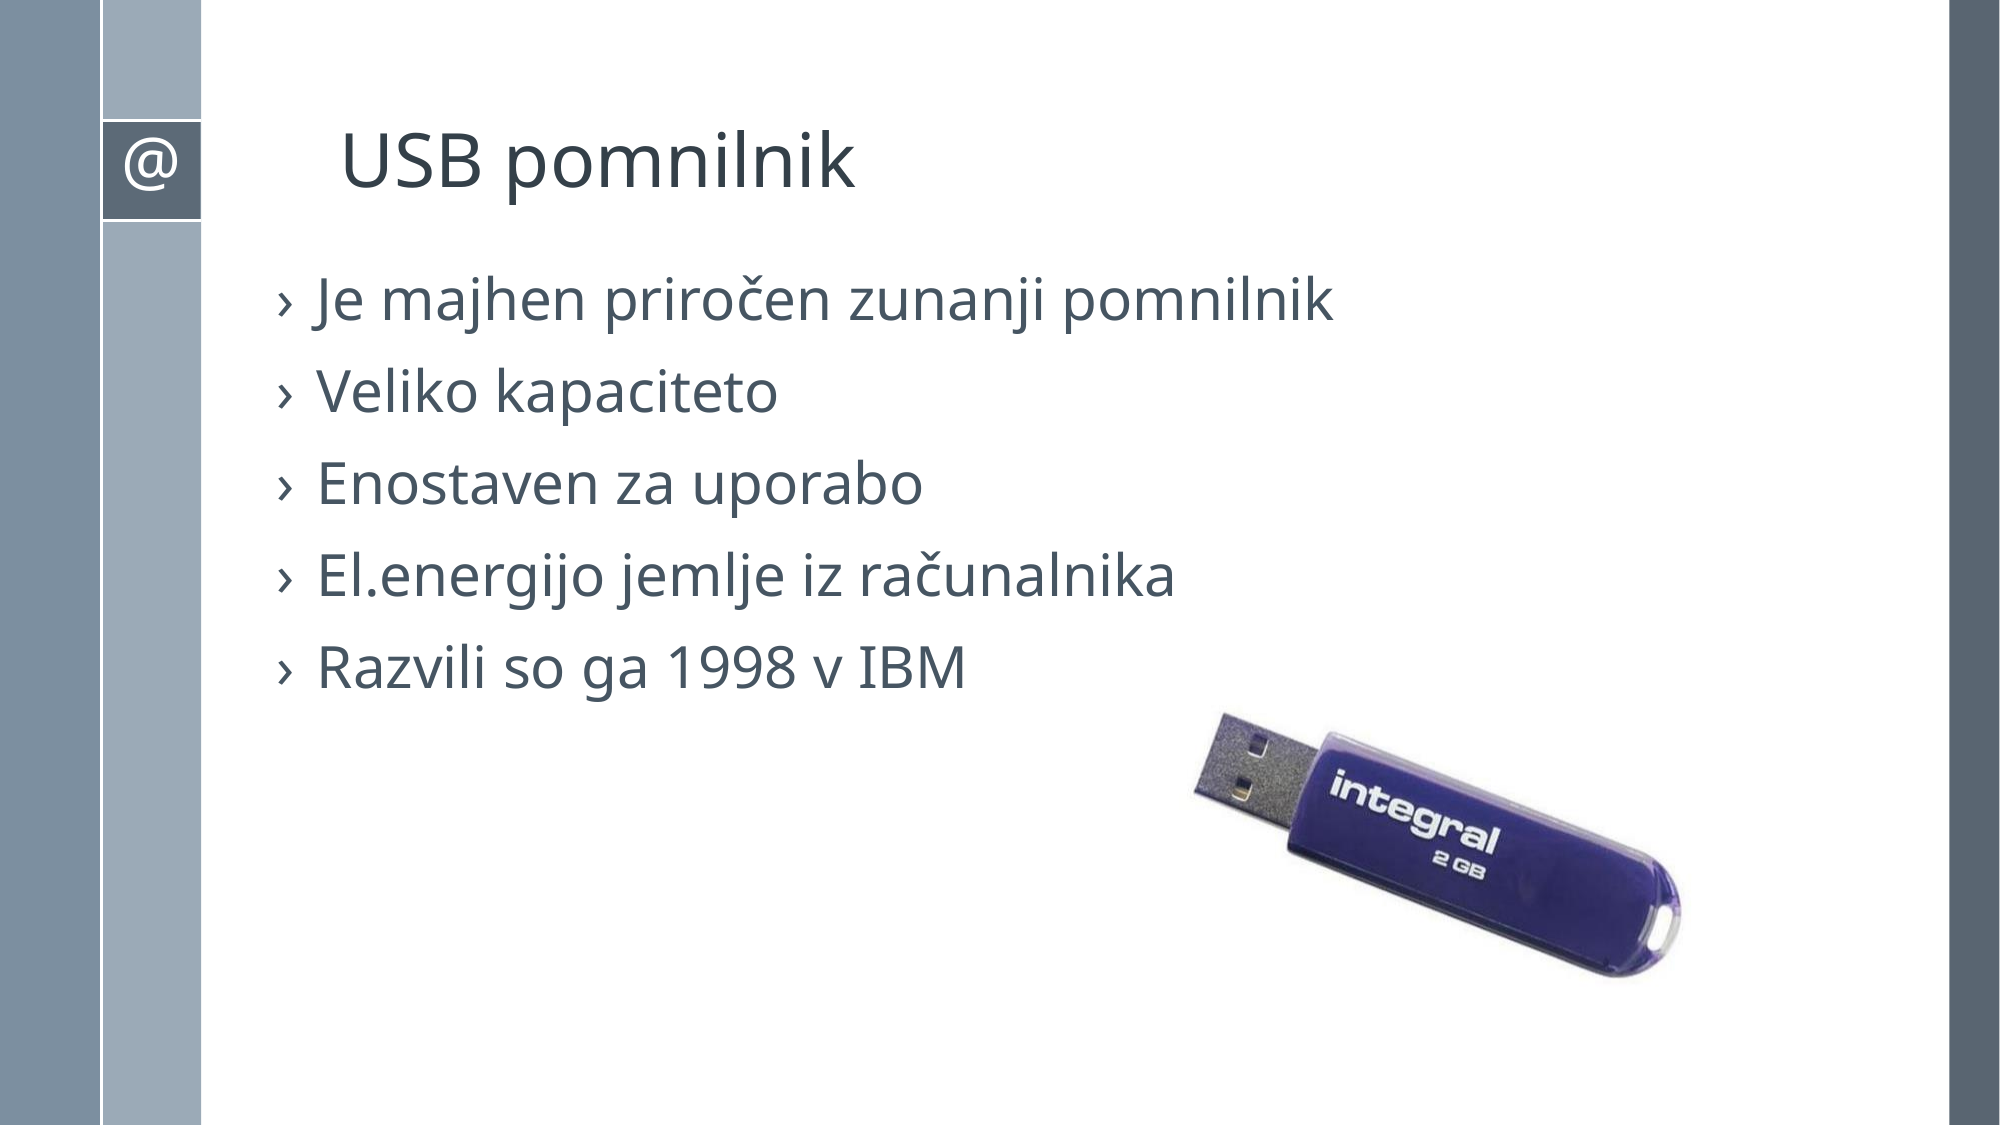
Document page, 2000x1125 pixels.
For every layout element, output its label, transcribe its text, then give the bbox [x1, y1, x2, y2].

list Je majhen priročen zunanji pomnilnik Veliko kapaciteto Enostaven za uporabo El.energijo jemlje iz računalnika Razvili so ga 1998 v IBM [261, 262, 1867, 1013]
picture [1163, 601, 1715, 1091]
title USB pomnilnik [324, 70, 1675, 211]
